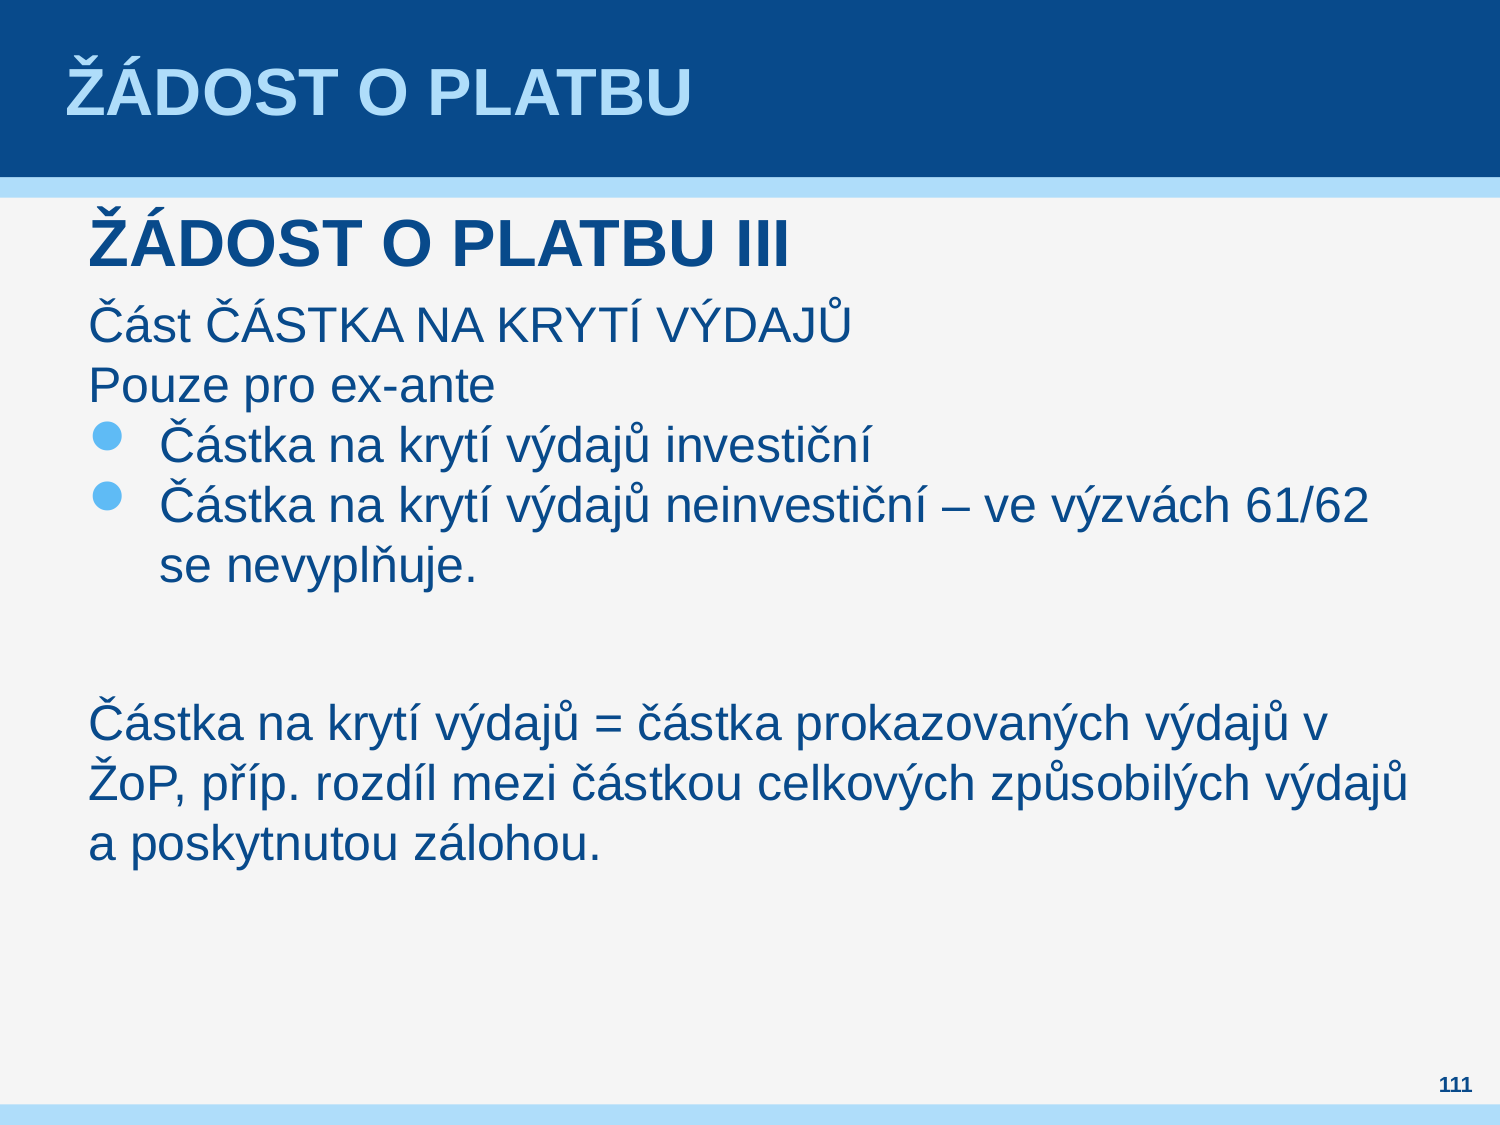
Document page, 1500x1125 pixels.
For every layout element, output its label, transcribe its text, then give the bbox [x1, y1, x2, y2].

title Žádost o platbu [59, 0, 1441, 178]
list ŽÁDOST O PLATBU III Část ČÁSTKA NA KRYTÍ VÝDAJŮ Pouze pro ex-ante Částka na krytí výdajů investiční Částka na krytí výdajů neinvestiční – ve výzvách 61/62 se nevyplňuje. Částka na krytí výdajů = částka prokazovaných výdajů v ŽoP, příp. rozdíl mezi částkou celkových způsobilých výdajů a poskytnutou zálohou. [88, 219, 1412, 1004]
slide_number 111 [1417, 1068, 1495, 1099]
